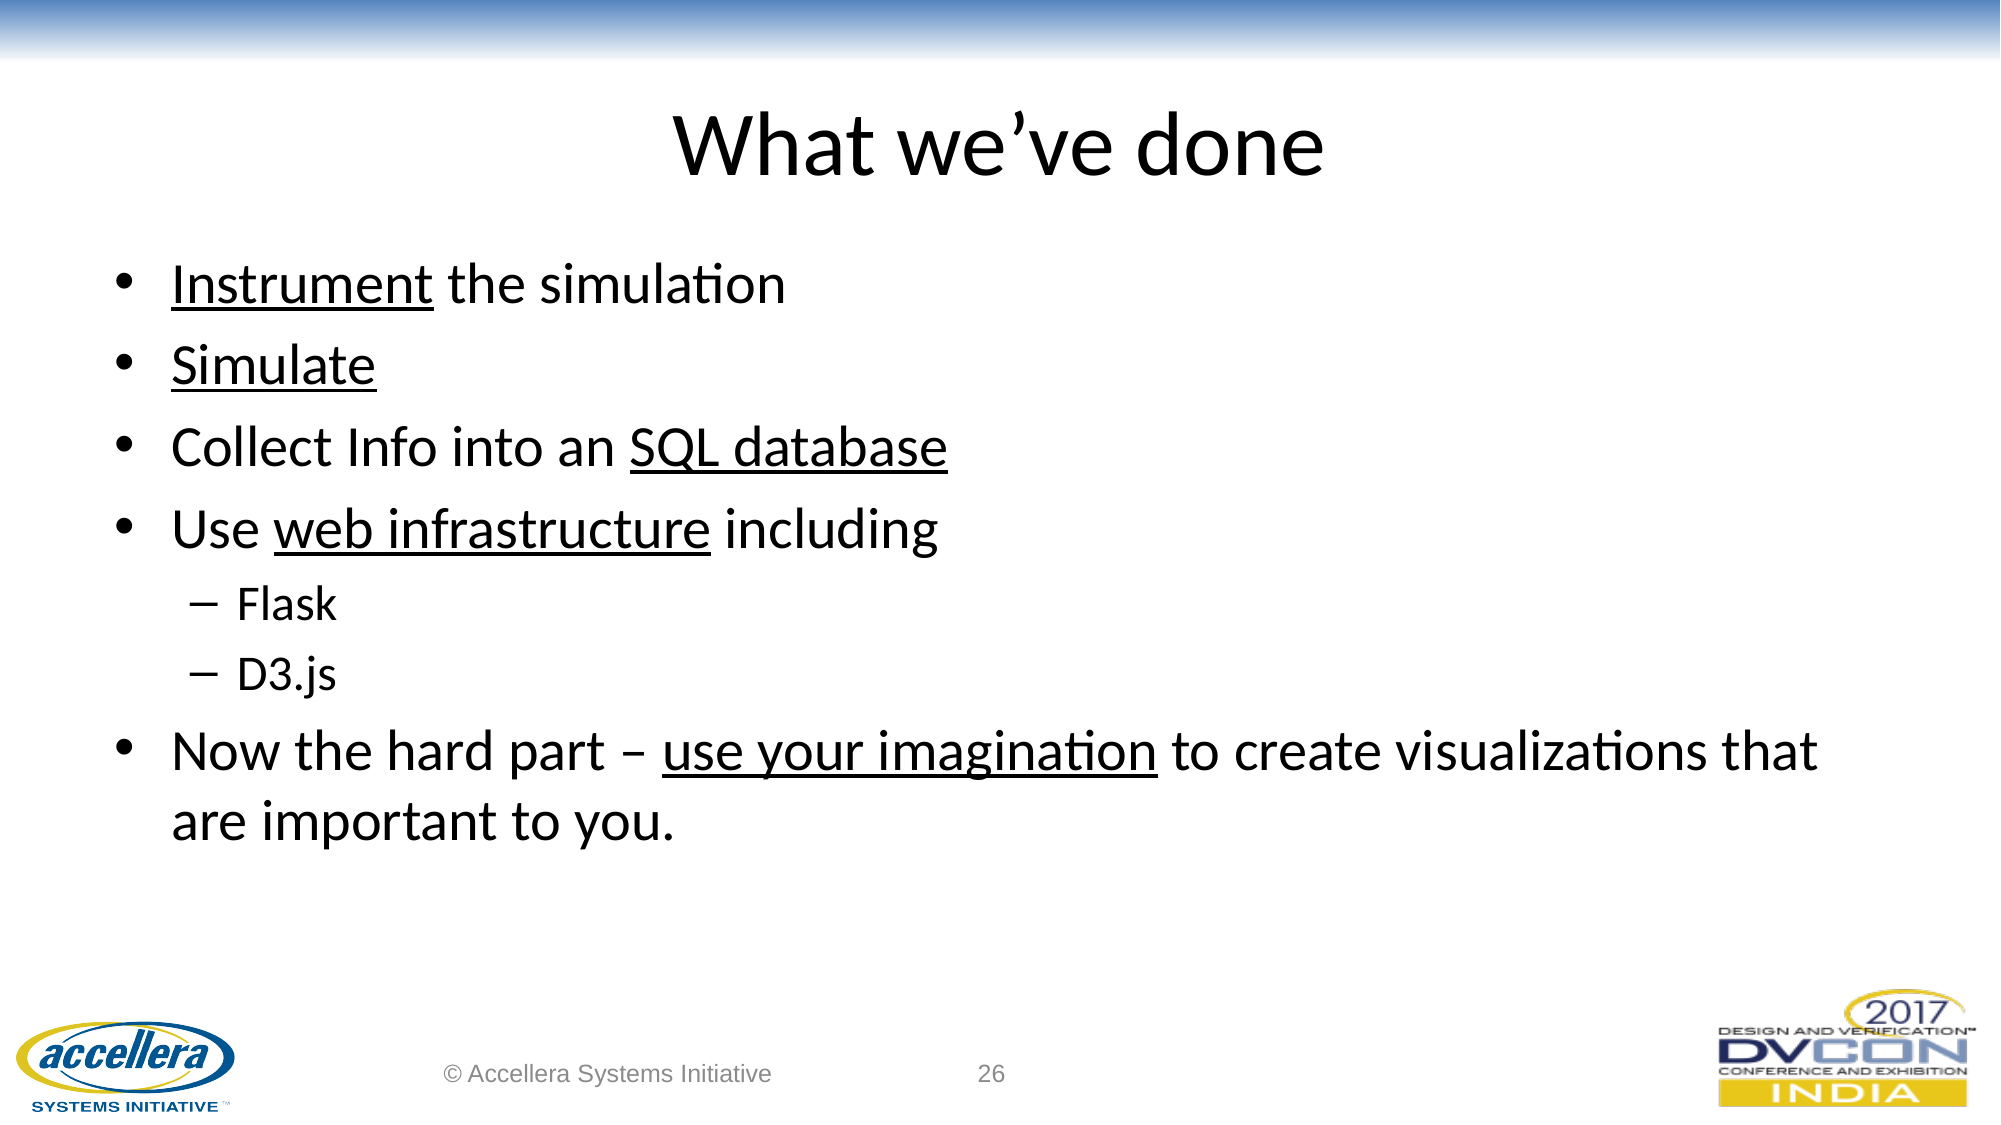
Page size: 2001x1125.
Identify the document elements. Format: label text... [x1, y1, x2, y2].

slide_number 26 [800, 1042, 1184, 1103]
title What we’ve done [99, 45, 1900, 233]
list Instrument the simulation Simulate Collect Info into an SQL database Use web infrastructure including Flask D3.js Now the hard part – use your imagination to create visualizations that are important to you. [99, 237, 1900, 975]
picture [16, 1021, 235, 1112]
footer © Accellera Systems Initiative [366, 1042, 800, 1103]
picture [1705, 984, 1978, 1112]
